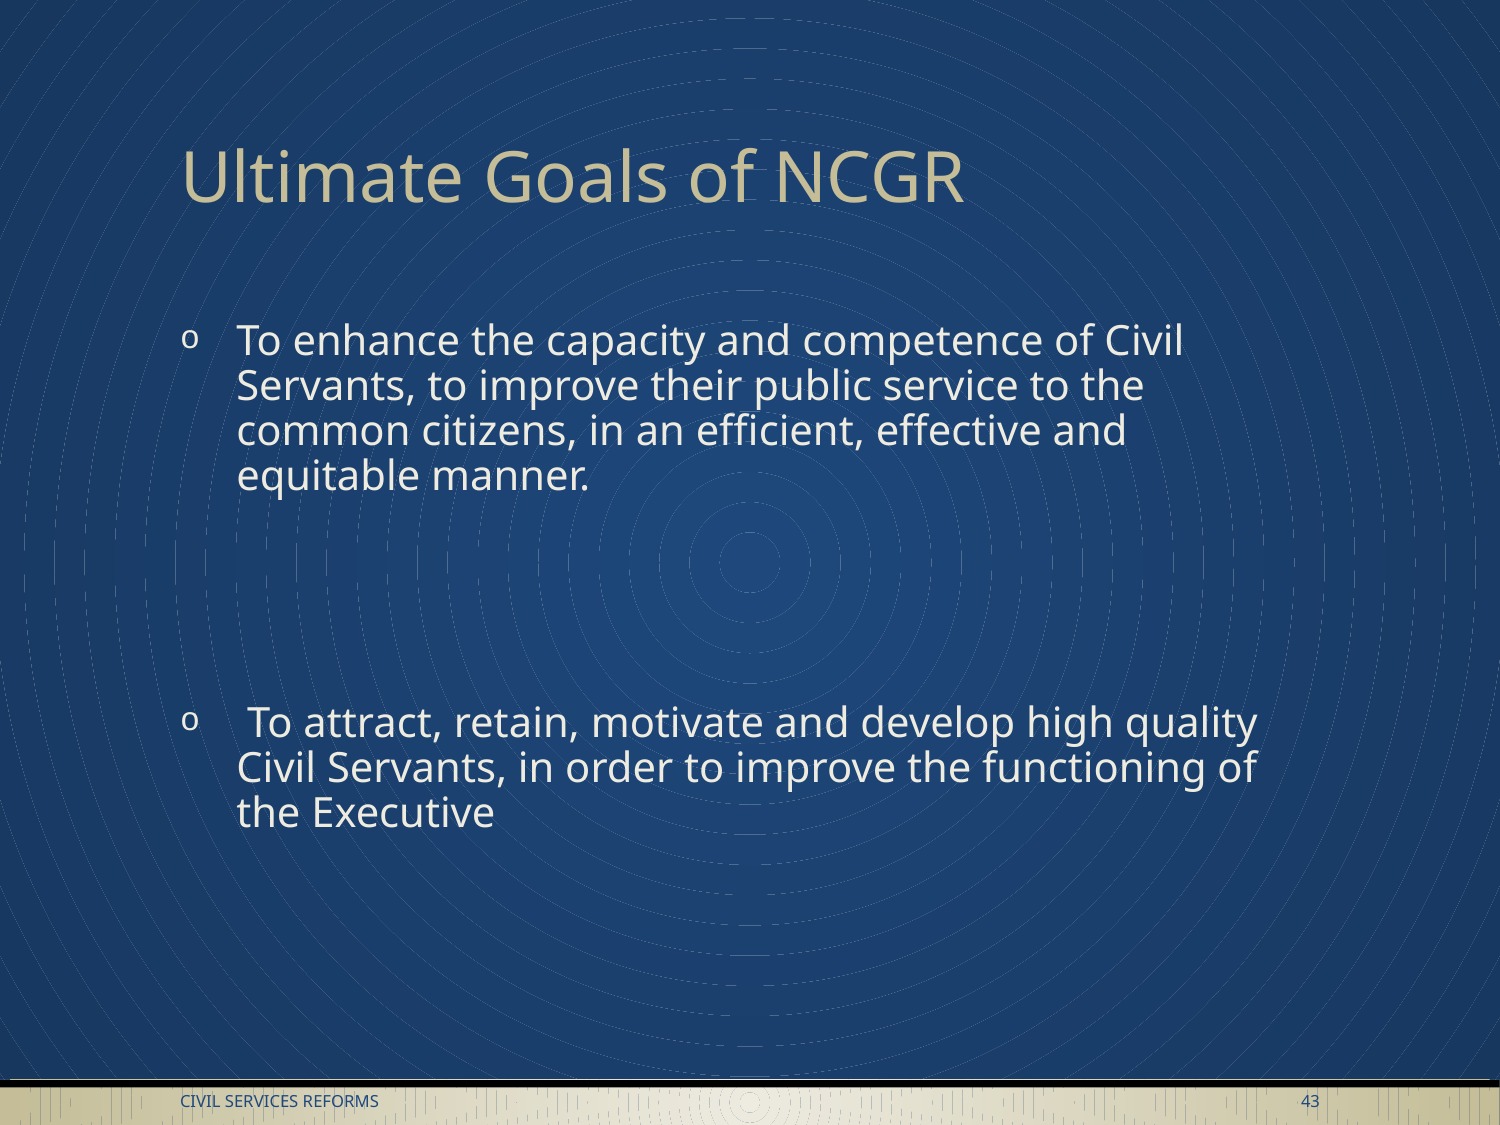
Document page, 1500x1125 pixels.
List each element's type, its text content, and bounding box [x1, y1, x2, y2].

title Ultimate Goals of NCGR [165, 76, 1335, 225]
list To enhance the capacity and competence of Civil Servants, to improve their public service to the common citizens, in an efficient, effective and equitable manner. To attract, retain, motivate and develop high quality Civil Servants, in order to improve the functioning of the Executive [165, 311, 1335, 990]
footer Civil Services Reforms [165, 1083, 1046, 1122]
slide_number 43 [1256, 1083, 1336, 1122]
